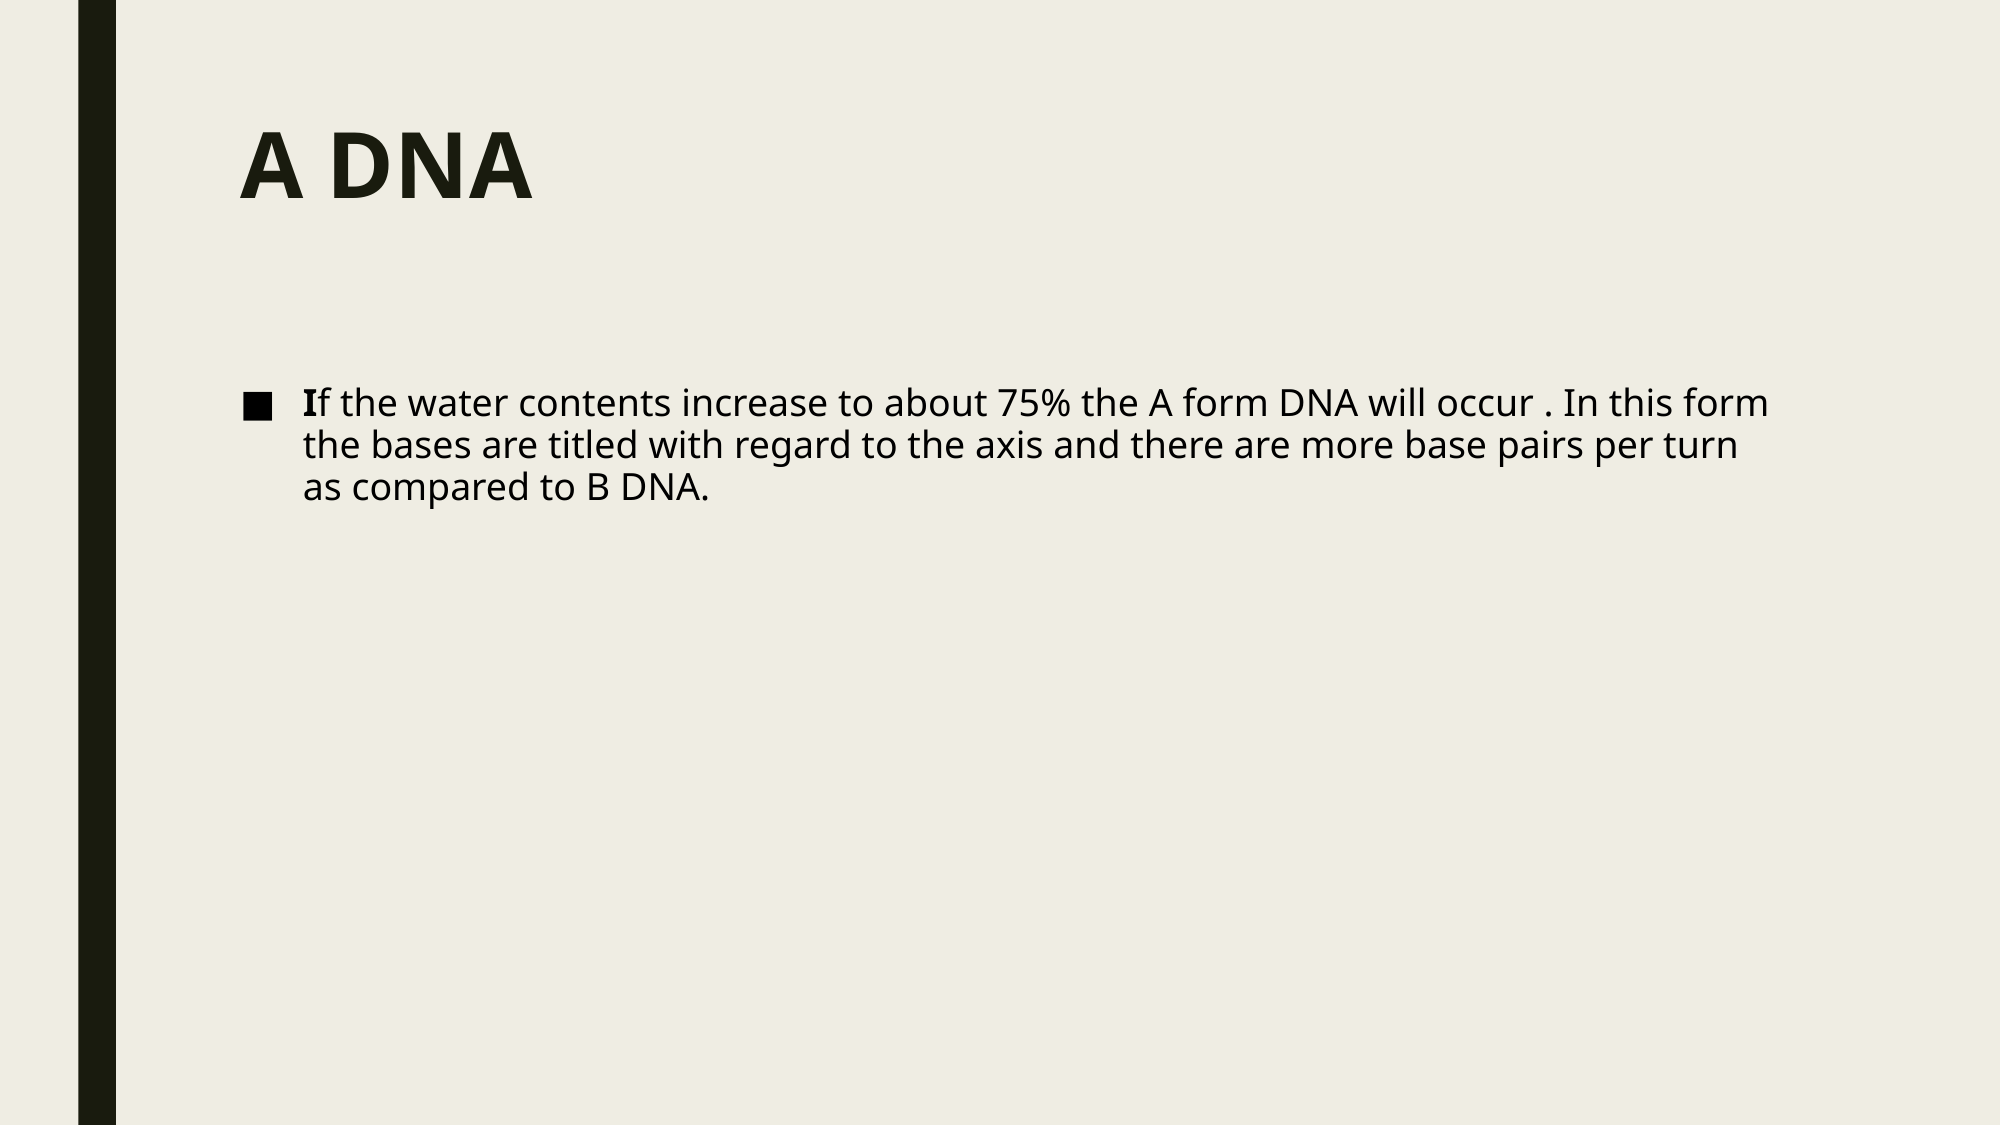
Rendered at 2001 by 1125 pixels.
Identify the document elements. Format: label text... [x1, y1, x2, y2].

title A DNA [225, 112, 1800, 357]
list If the water contents increase to about 75% the A form DNA will occur . In this form the bases are titled with regard to the axis and there are more base pairs per turn as compared to B DNA. [225, 375, 1800, 963]
